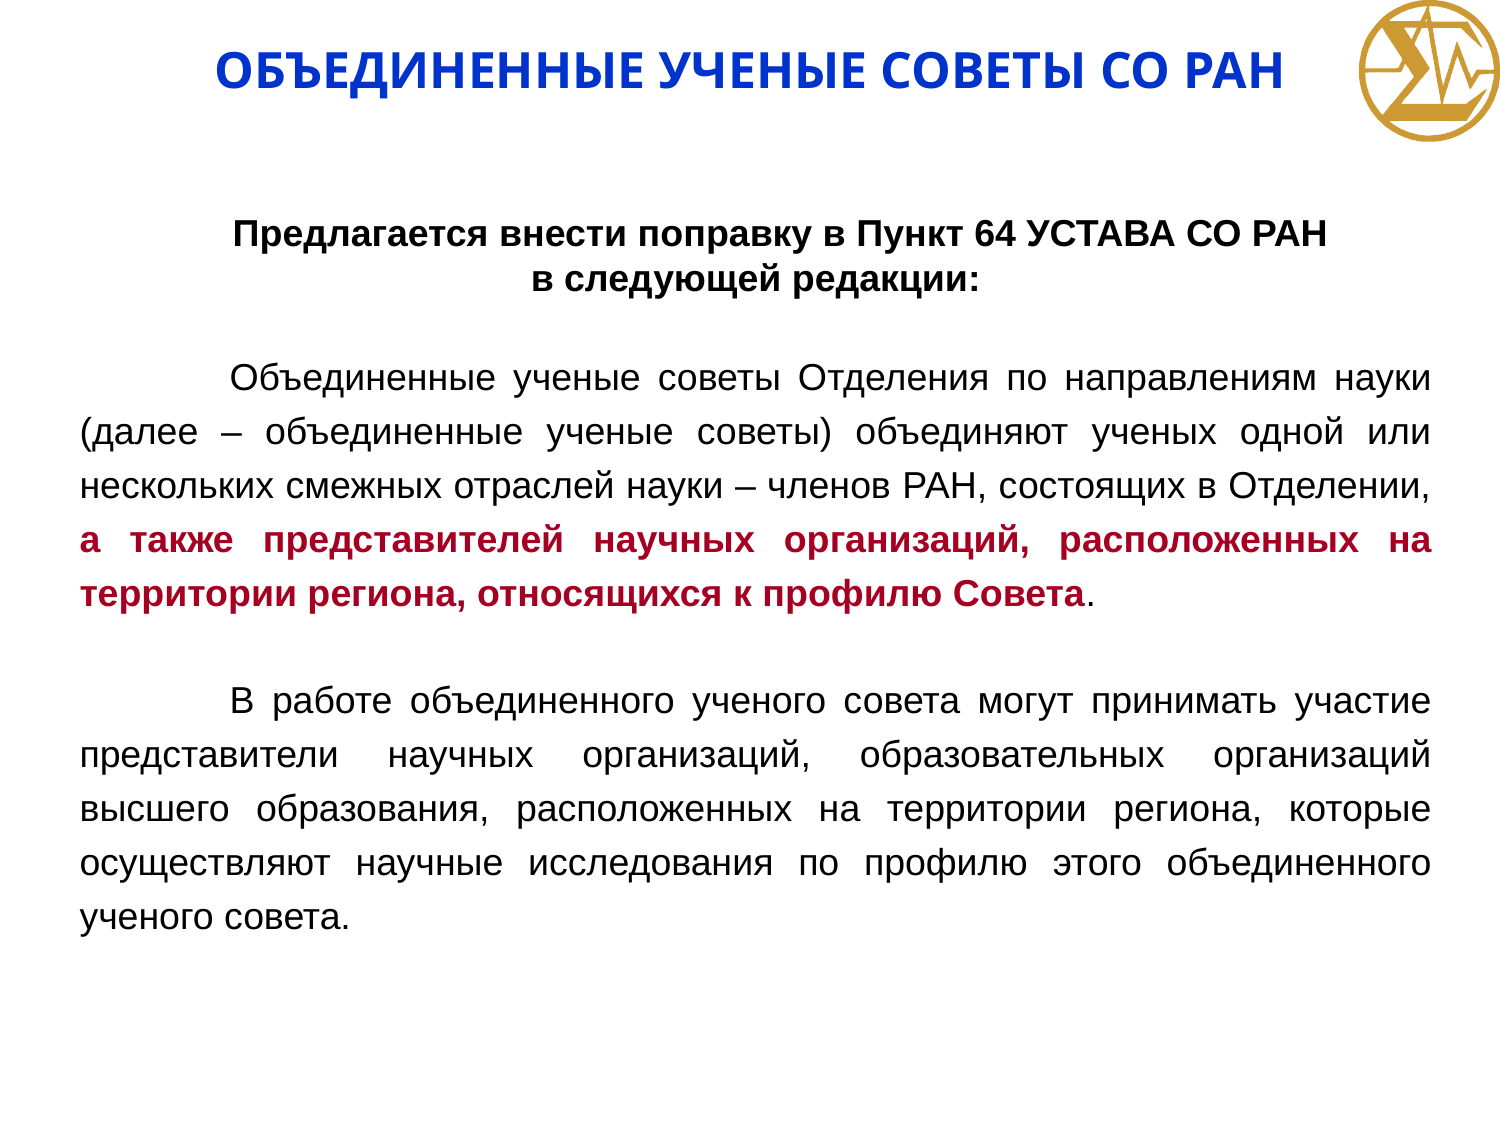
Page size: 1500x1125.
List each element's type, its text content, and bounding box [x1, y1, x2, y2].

text_box ОБЪЕДИНЕННЫЕ УЧЕНЫЕ СОВЕТЫ СО РАН [0, 31, 1353, 107]
picture [1358, 0, 1500, 142]
text_box Предлагается внести поправку в Пункт 64 УСТАВА СО РАН в следующей редакции: Объединенные ученые советы Отделения по направлениям науки (далее – объединенные ученые советы) объединяют ученых одной или нескольких смежных отраслей науки – членов РАН, состоящих в Отделении, а также представителей научных организаций, расположенных на территории региона, относящихся к профилю Совета. В работе объединенного ученого совета могут принимать участие представители научных организаций, образовательных организаций высшего образования, расположенных на территории региона, которые осуществляют научные исследования по профилю этого объединенного ученого совета. [64, 201, 1447, 945]
